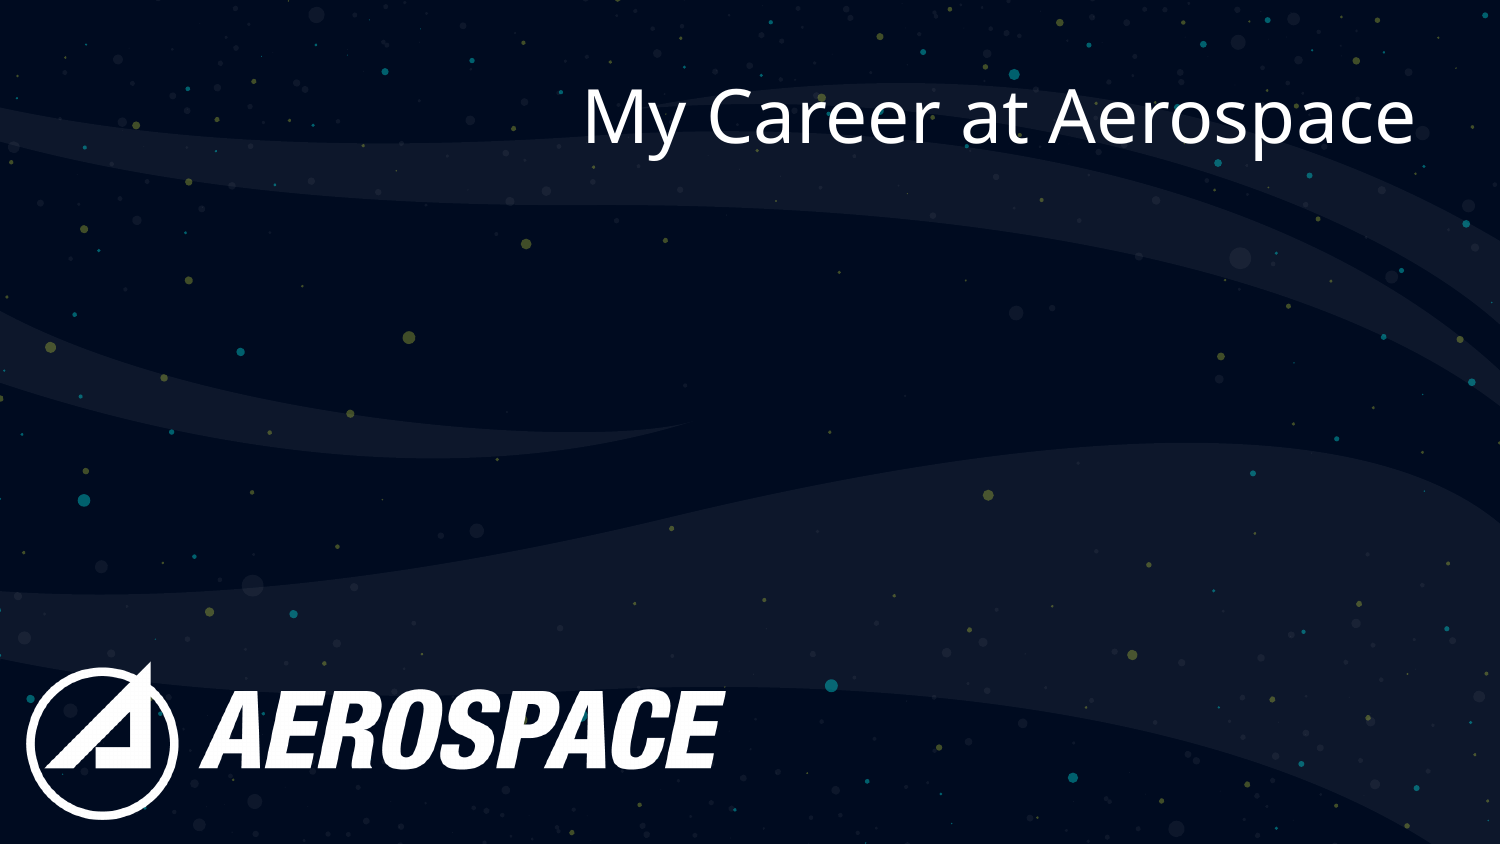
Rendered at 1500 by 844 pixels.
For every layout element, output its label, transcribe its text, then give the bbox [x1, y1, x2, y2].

title My Career at Aerospace [176, 50, 1433, 177]
picture [26, 660, 726, 820]
